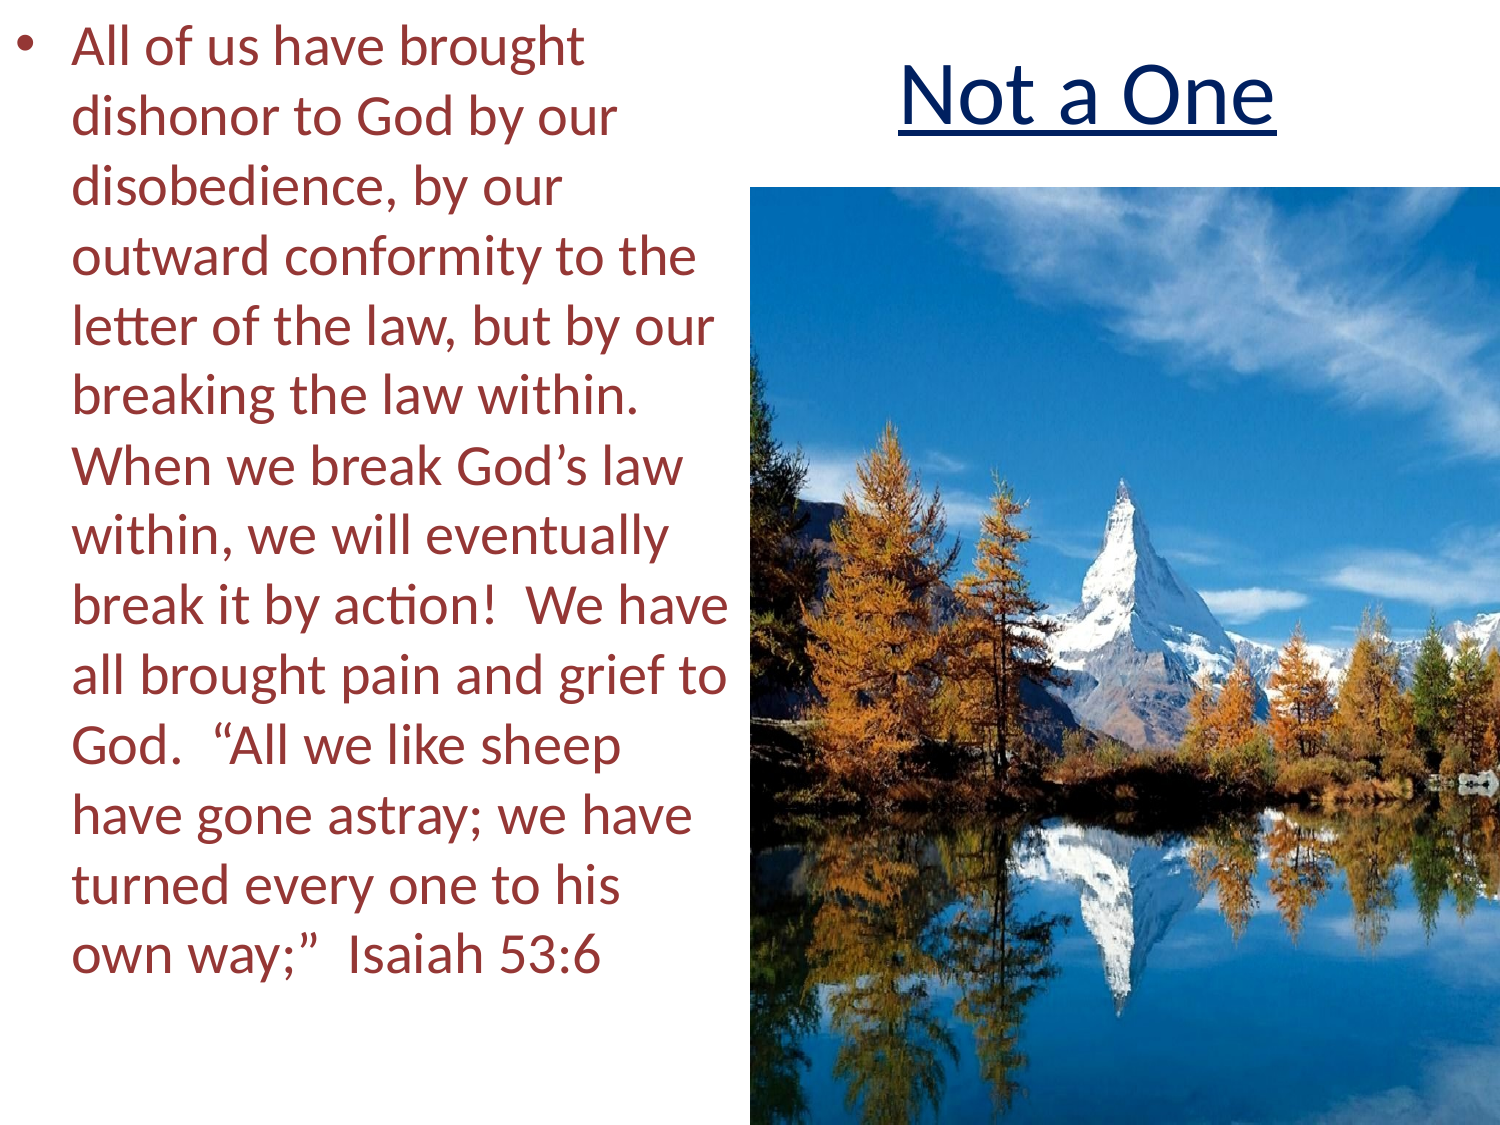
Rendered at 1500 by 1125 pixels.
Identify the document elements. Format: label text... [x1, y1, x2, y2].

title Not a One [750, 0, 1425, 175]
list All of us have brought dishonor to God by our disobedience, by our outward conformity to the letter of the law, but by our breaking the law within. When we break God’s law within, we will eventually break it by action! We have all brought pain and grief to God. “All we like sheep have gone astray; we have turned every one to his own way;” Isaiah 53:6 [0, 0, 750, 1125]
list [749, 187, 1500, 1125]
